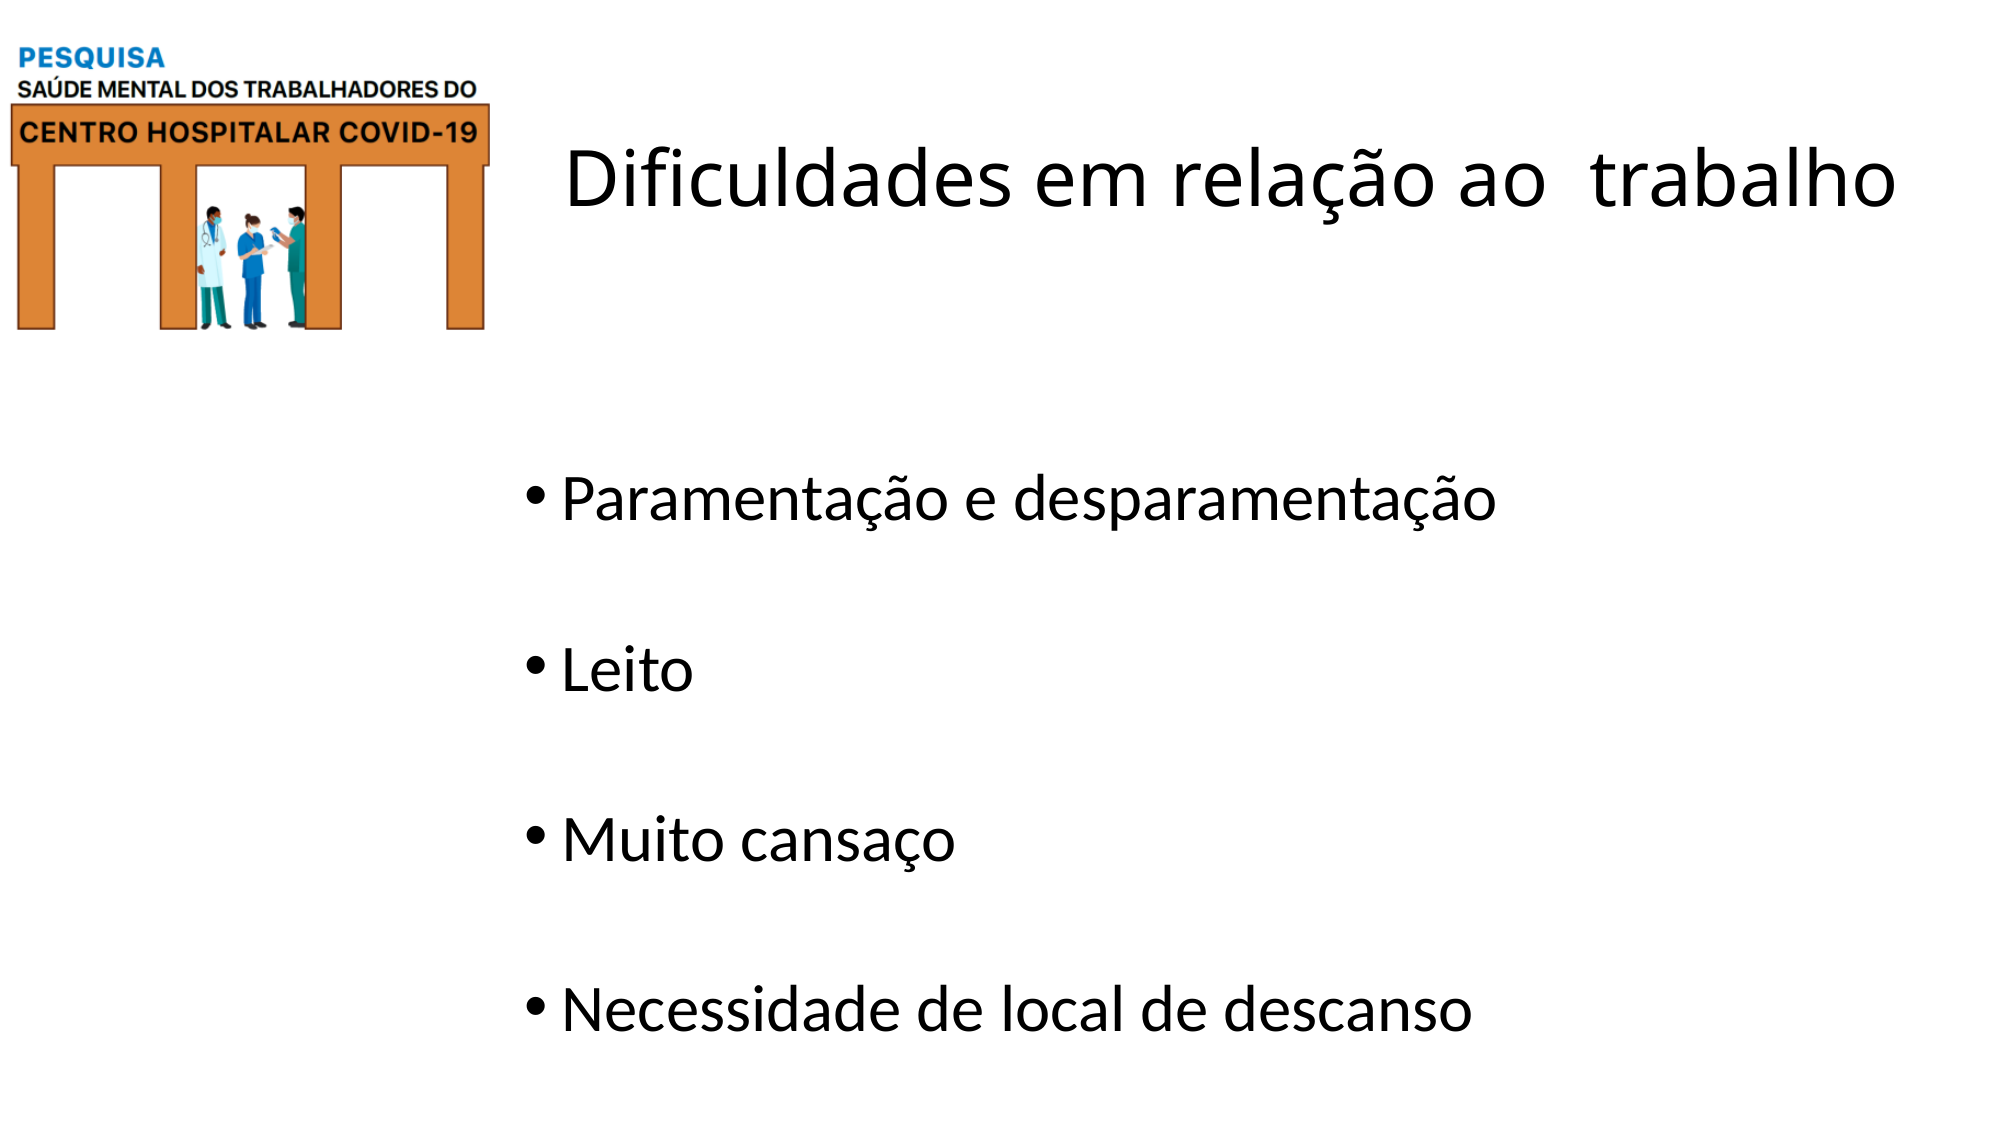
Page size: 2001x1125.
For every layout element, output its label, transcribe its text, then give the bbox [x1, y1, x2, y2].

title Dificuldades em relação ao trabalho [548, 93, 1928, 270]
list Paramentação e desparamentação Leito Muito cansaço Necessidade de local de descanso [509, 366, 1635, 1076]
picture [0, 18, 509, 344]
